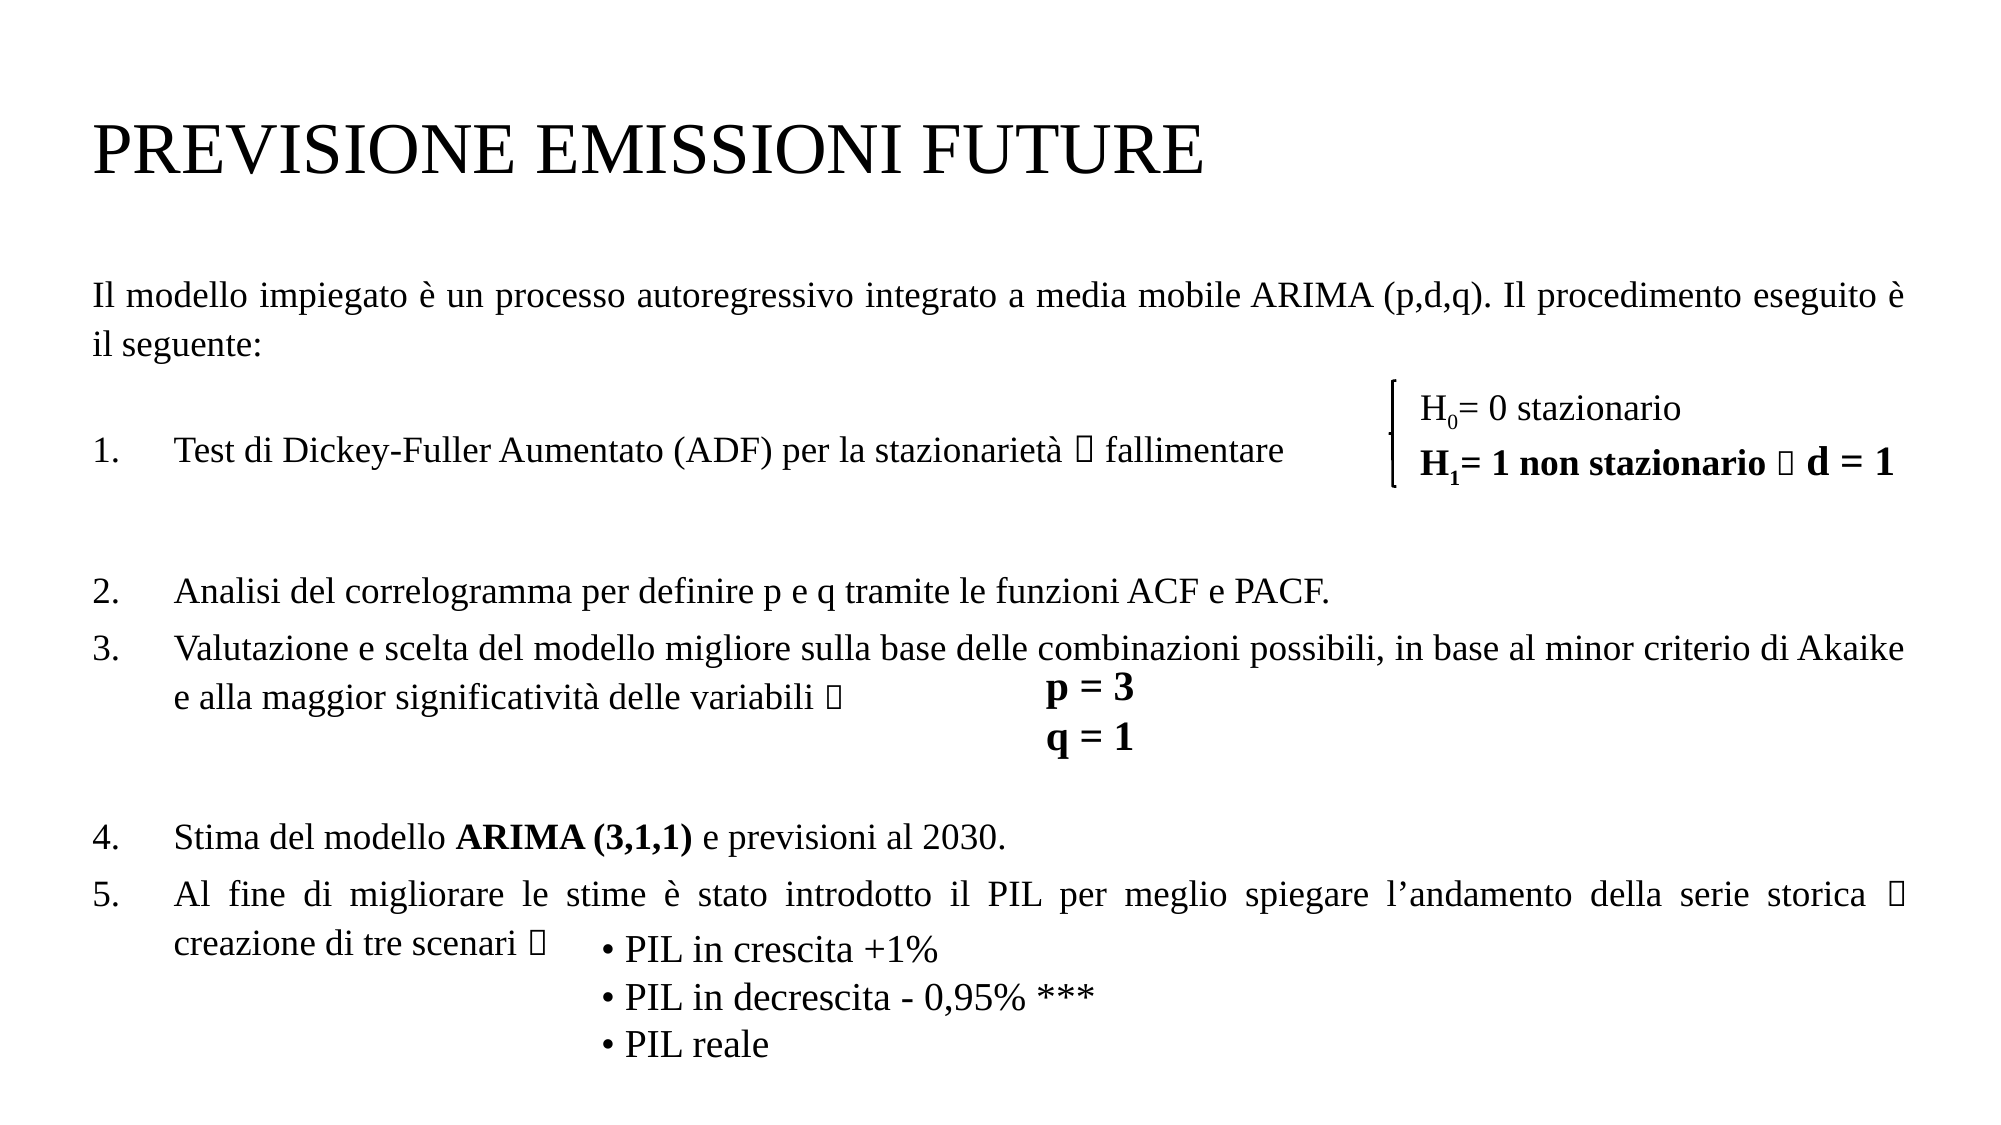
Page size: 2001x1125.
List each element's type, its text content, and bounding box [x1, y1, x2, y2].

list Il modello impiegato è un processo autoregressivo integrato a media mobile ARIMA (p,d,q). Il procedimento eseguito è il seguente: Test di Dickey-Fuller Aumentato (ADF) per la stazionarietà  fallimentare Analisi del correlogramma per definire p e q tramite le funzioni ACF e PACF. Valutazione e scelta del modello migliore sulla base delle combinazioni possibili, in base al minor criterio di Akaike e alla maggior significatività delle variabili  Stima del modello ARIMA (3,1,1) e previsioni al 2030. Al fine di migliorare le stime è stato introdotto il PIL per meglio spiegare l’andamento della serie storica  creazione di tre scenari  [77, 258, 1923, 975]
text_box [1388, 379, 1397, 488]
title PREVISIONE EMISSIONI FUTURE [77, 89, 1233, 211]
text_box H0= 0 stazionario H1= 1 non stazionario  d = 1 [1405, 375, 1921, 497]
text_box • PIL in crescita +1% • PIL in decrescita - 0,95% *** • PIL reale [586, 916, 1112, 1074]
text_box p = 3 q = 1 [1030, 651, 1150, 766]
